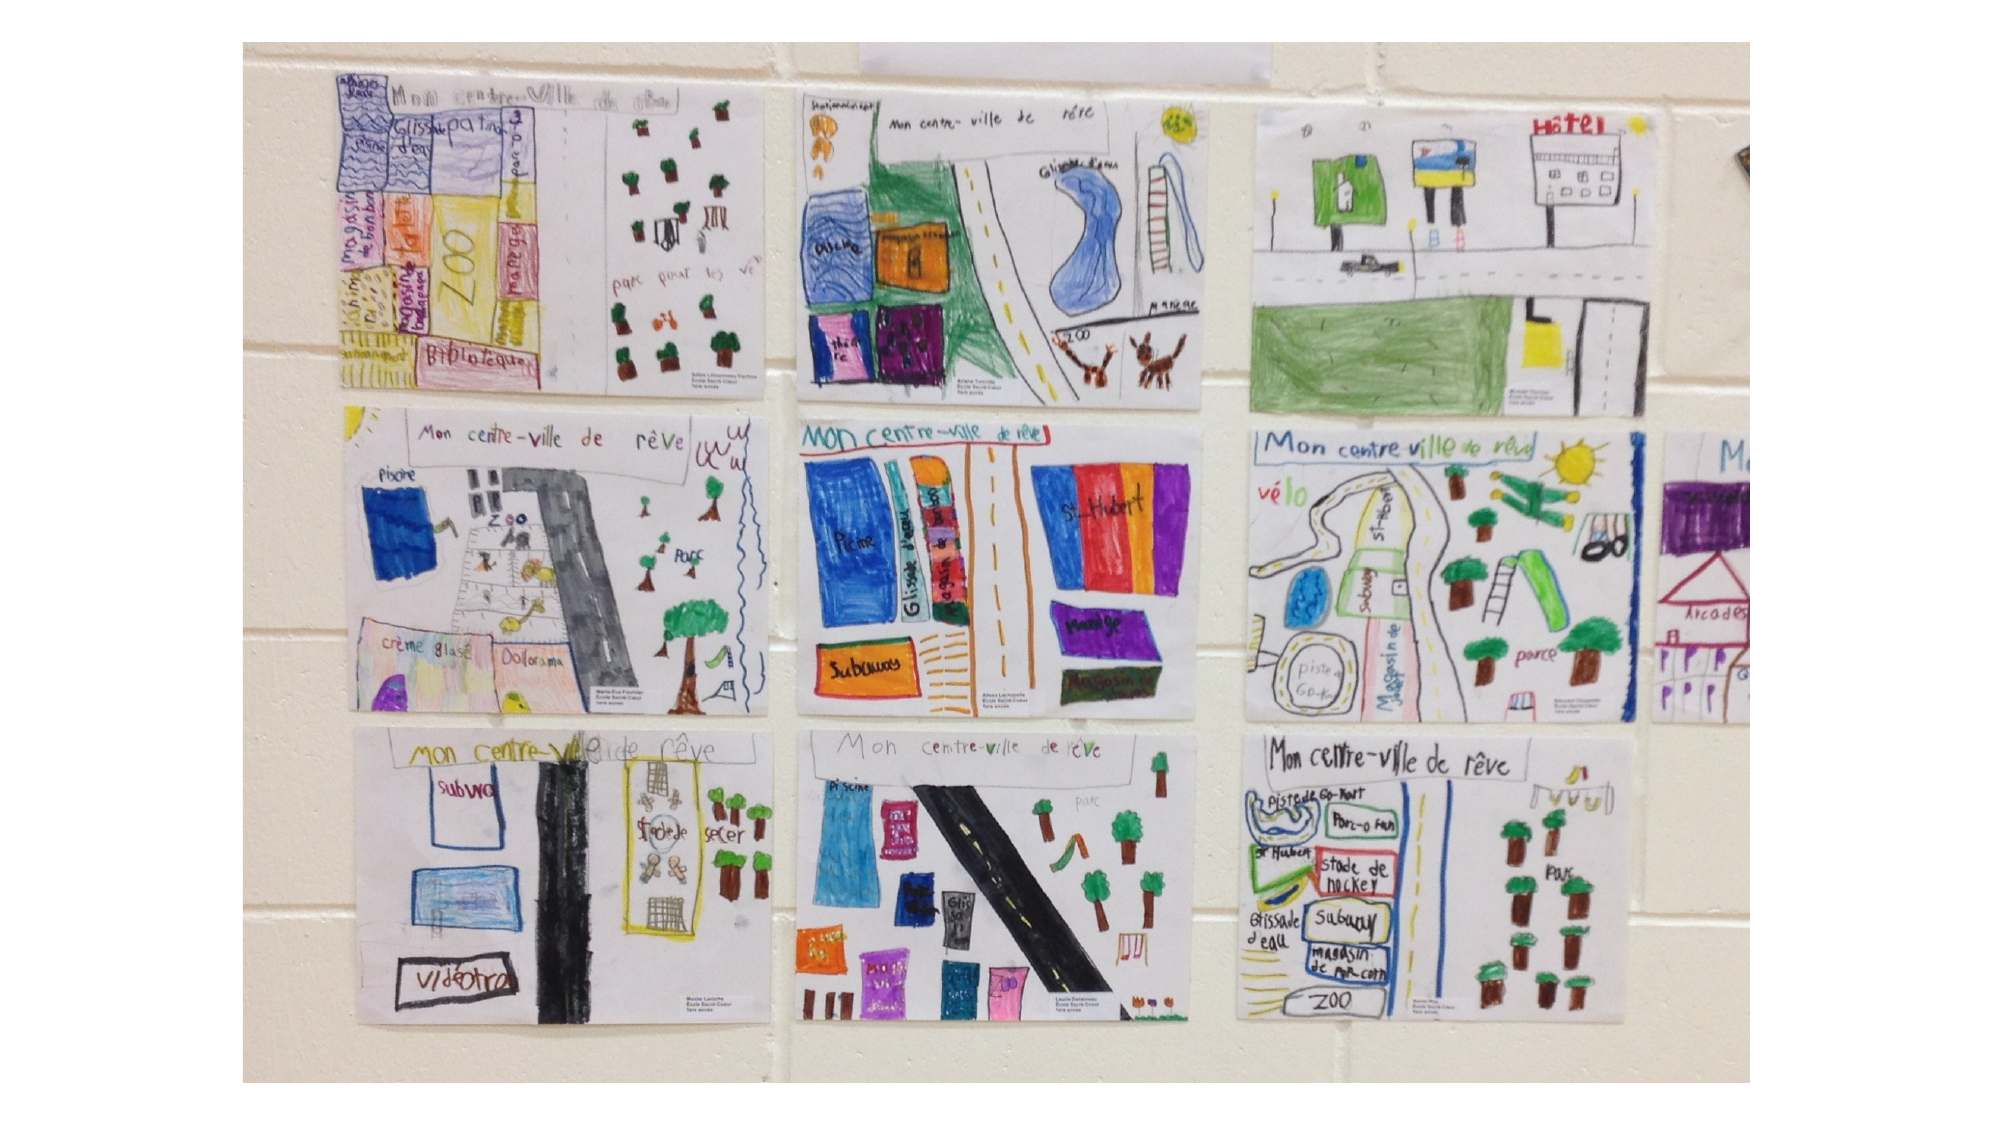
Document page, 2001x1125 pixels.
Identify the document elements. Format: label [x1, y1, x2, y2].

picture [242, 42, 1751, 1083]
